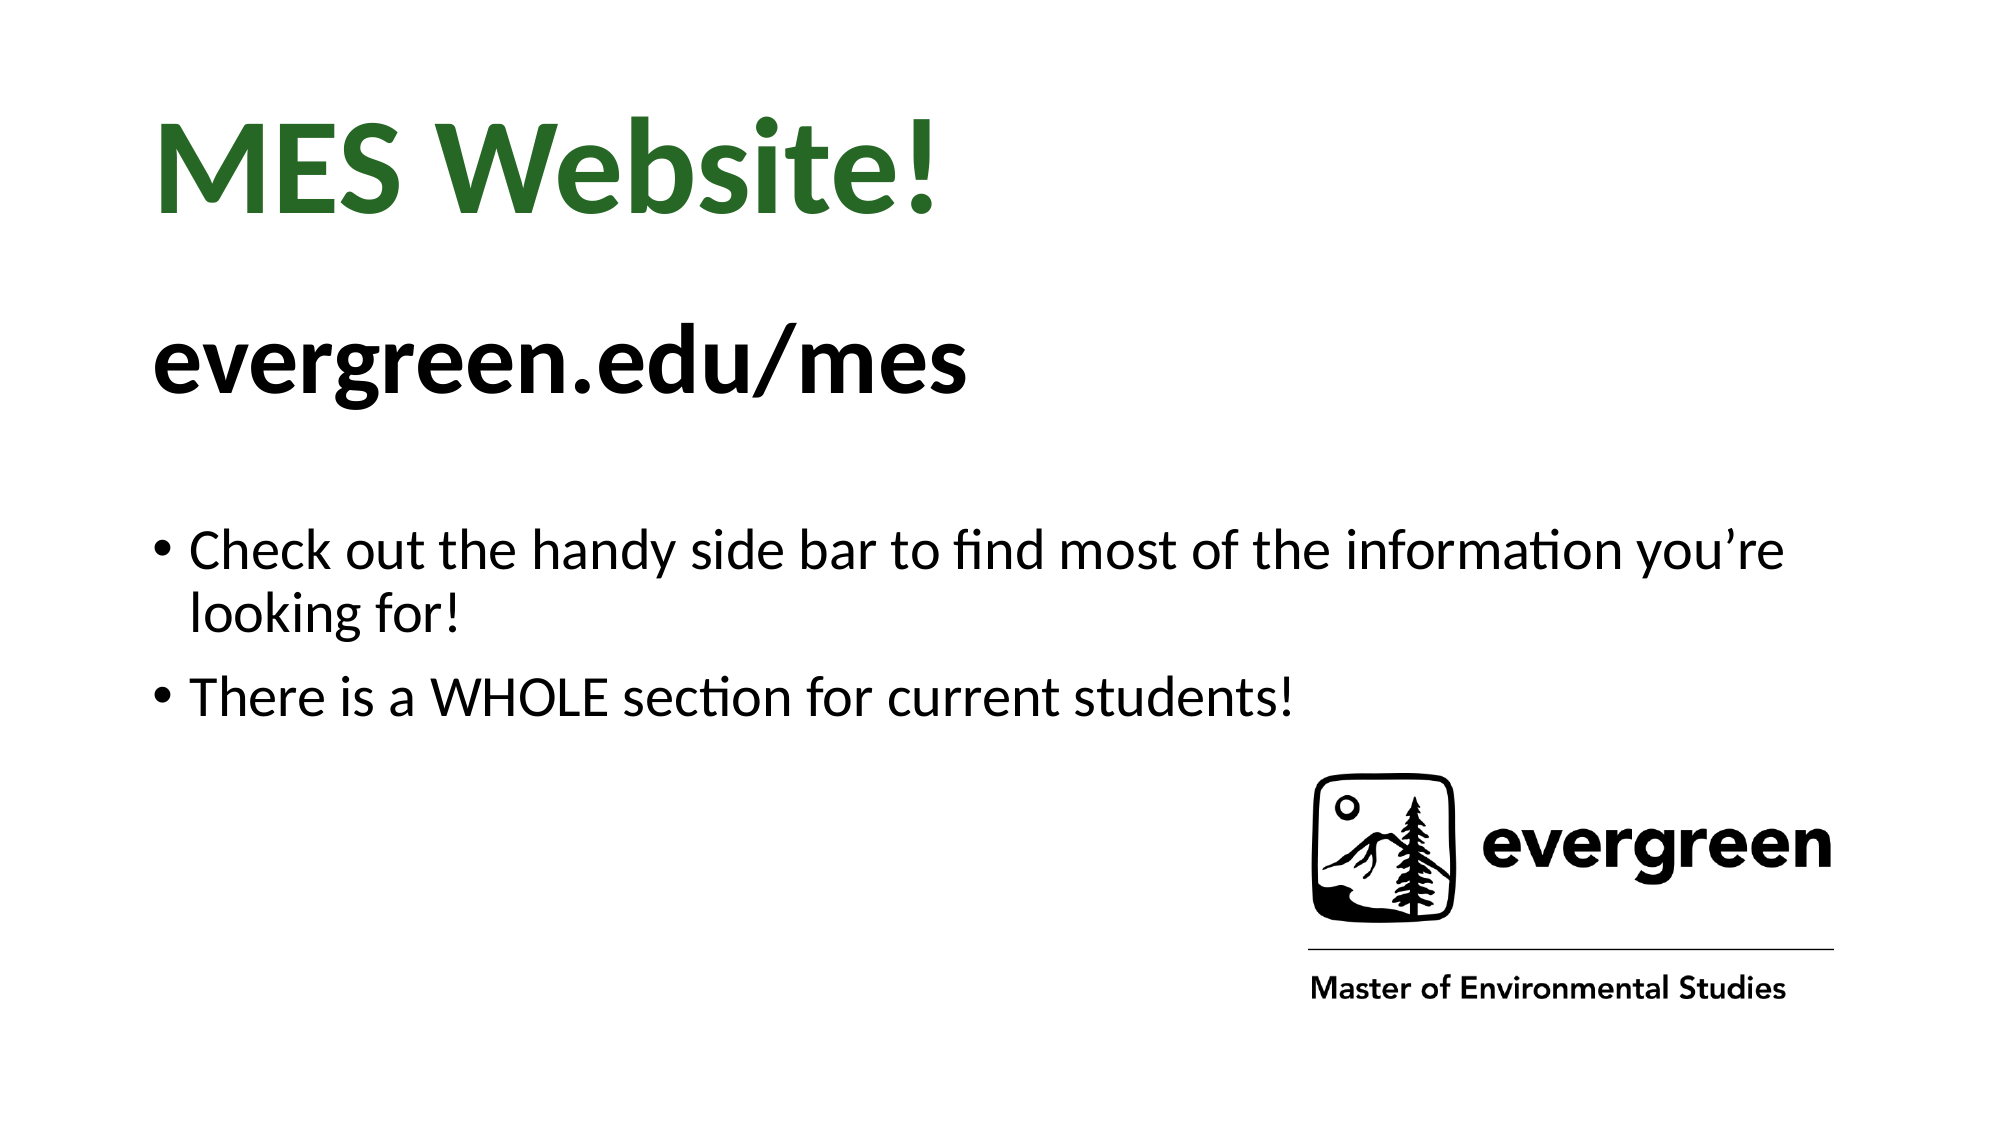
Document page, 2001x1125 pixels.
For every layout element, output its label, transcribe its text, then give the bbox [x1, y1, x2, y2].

list evergreen.edu/mes Check out the handy side bar to find most of the information you’re looking for! There is a WHOLE section for current students! [137, 299, 1863, 1014]
title MES Website! [137, 59, 1863, 278]
picture [1308, 773, 1834, 999]
